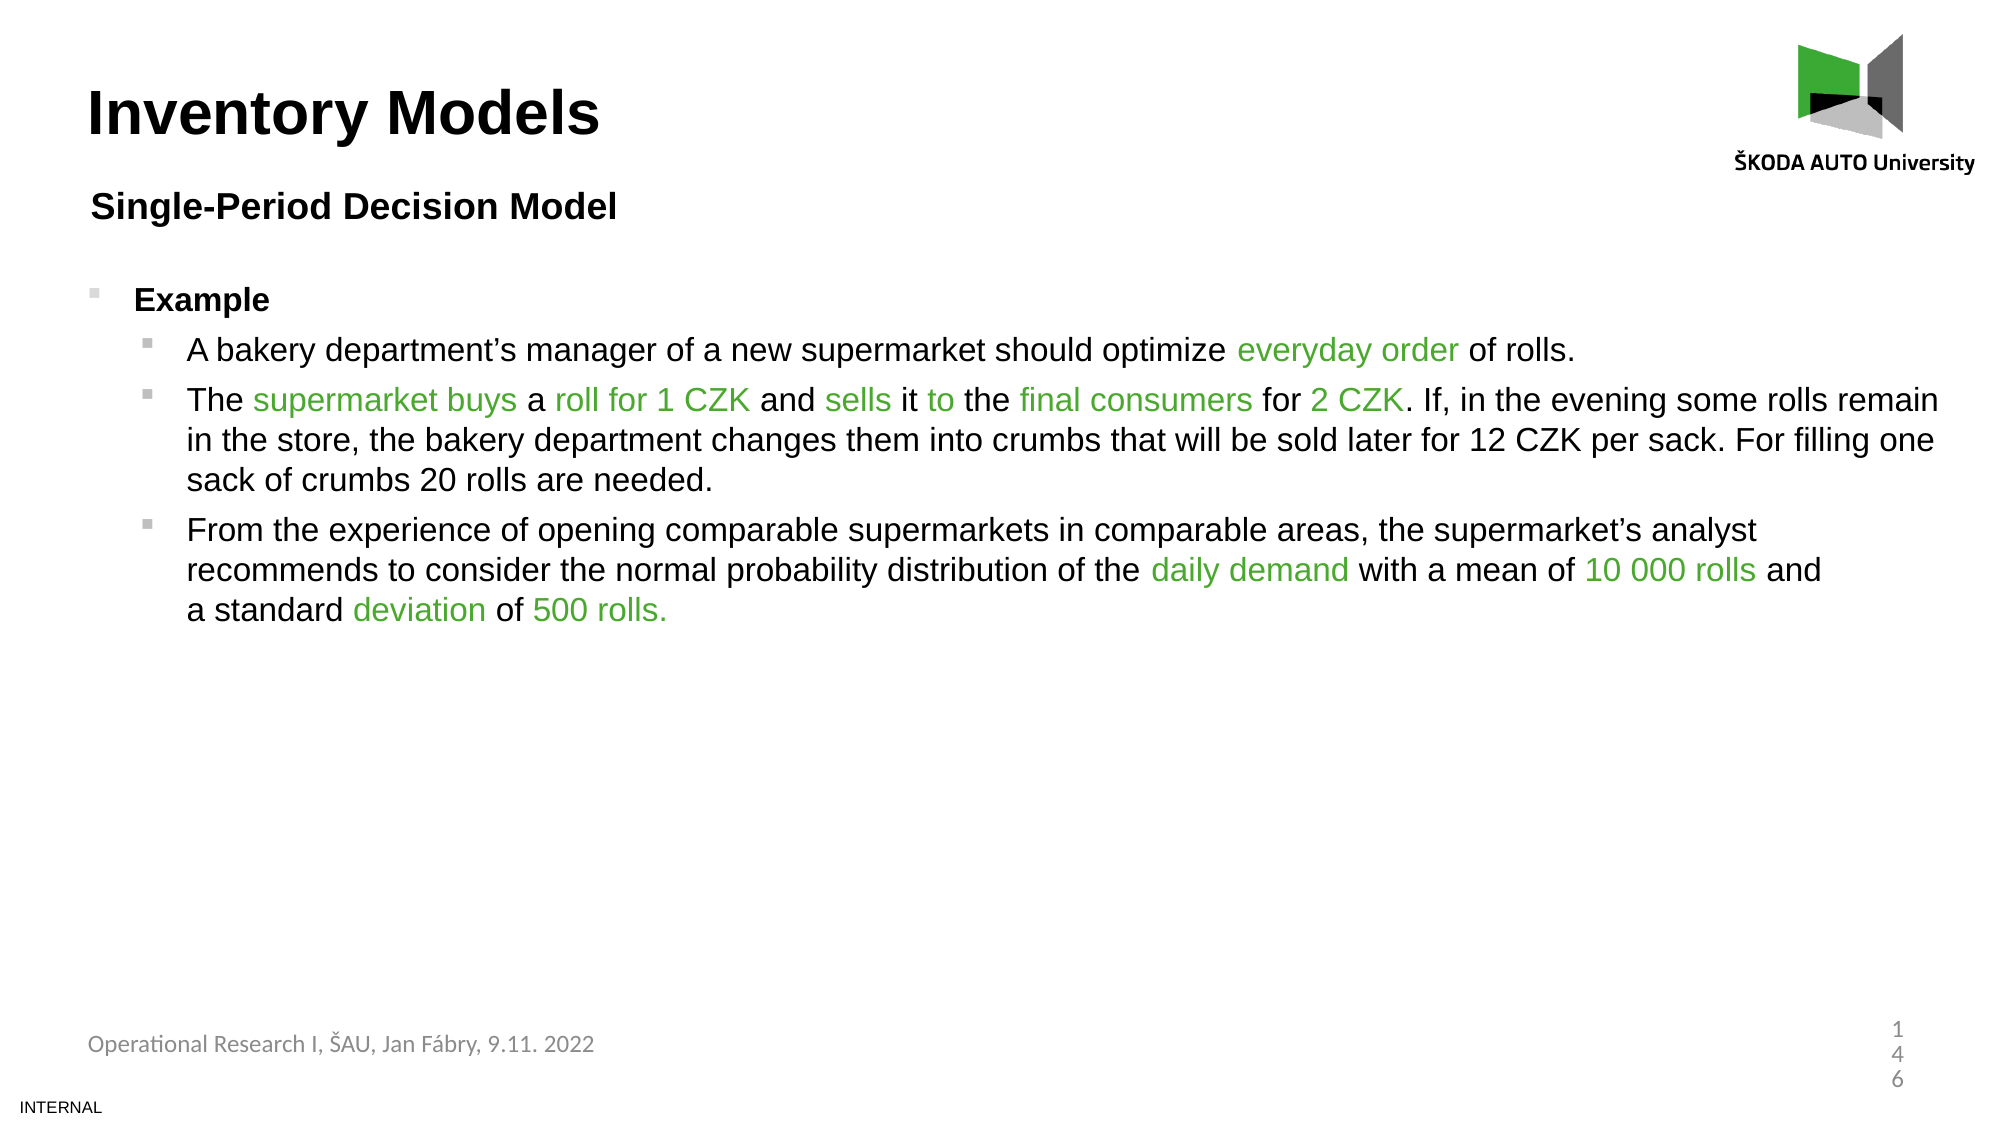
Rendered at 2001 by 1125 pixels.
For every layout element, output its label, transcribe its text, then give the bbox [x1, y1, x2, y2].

picture [1735, 34, 1975, 175]
list Inventory Models [72, 72, 1593, 158]
footer Operational Research I, ŠAU, Jan Fábry, 9.11. 2022 [72, 1012, 1148, 1073]
list Single-Period Decision Model [75, 174, 1592, 236]
list Example A bakery department’s manager of a new supermarket should optimize everyday order of rolls. The supermarket buys a roll for 1 CZK and sells it to the final consumers for 2 CZK. If, in the evening some rolls remain in the store, the bakery department changes them into crumbs that will be sold later for 12 CZK per sack. For filling one sack of crumbs 20 rolls are needed. From the experience of opening comparable supermarkets in comparable areas, the supermarket’s analyst recommends to consider the normal probability distribution of the daily demand with a mean of 10 000 rolls and a standard deviation of 500 rolls. [71, 270, 1957, 890]
slide_number 146 [1876, 1003, 1929, 1053]
